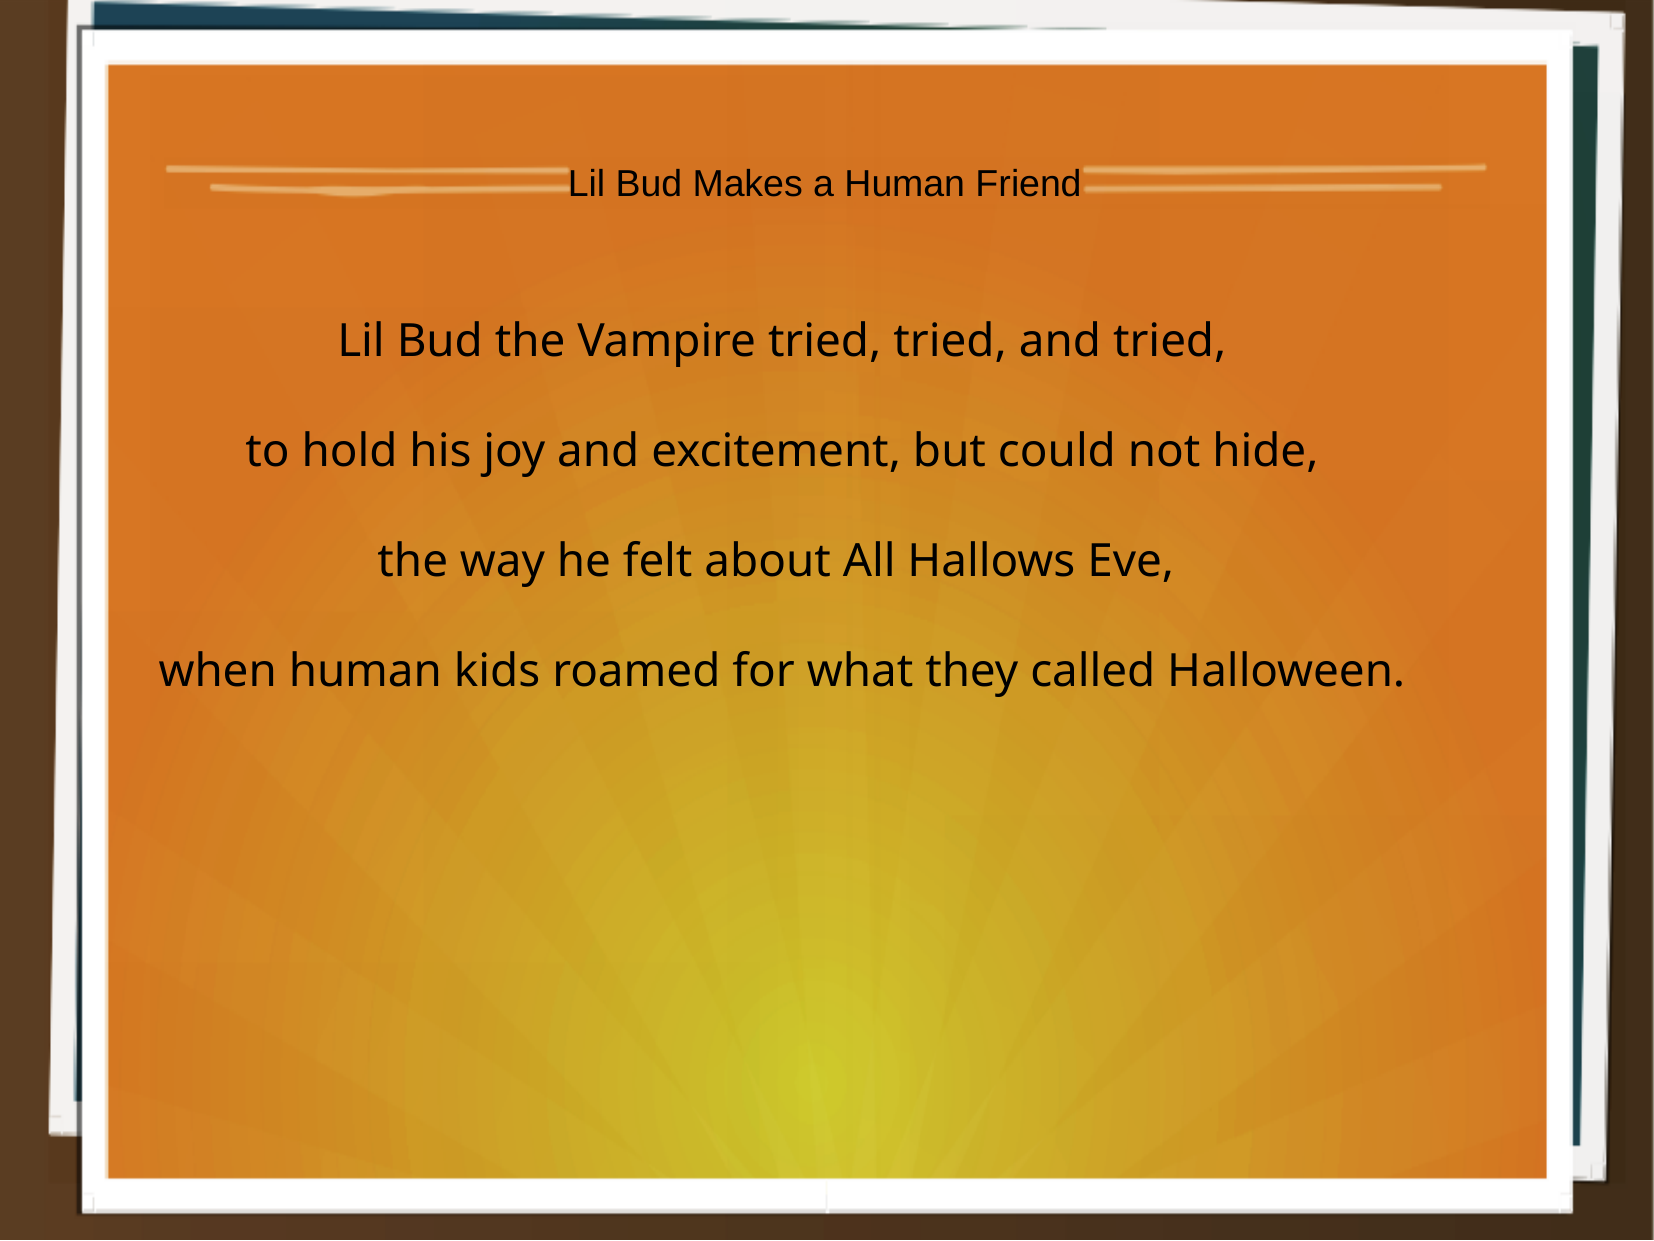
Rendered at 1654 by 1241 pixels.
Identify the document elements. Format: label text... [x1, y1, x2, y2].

text_box Lil Bud Makes a Human Friend [509, 134, 1140, 228]
text_box Lil Bud the Vampire tried, tried, and tried, to hold his joy and excitement, but could not hide, the way he felt about All Hallows Eve, when human kids roamed for what they called Halloween. [154, 269, 1410, 747]
picture [0, 0, 1654, 1240]
